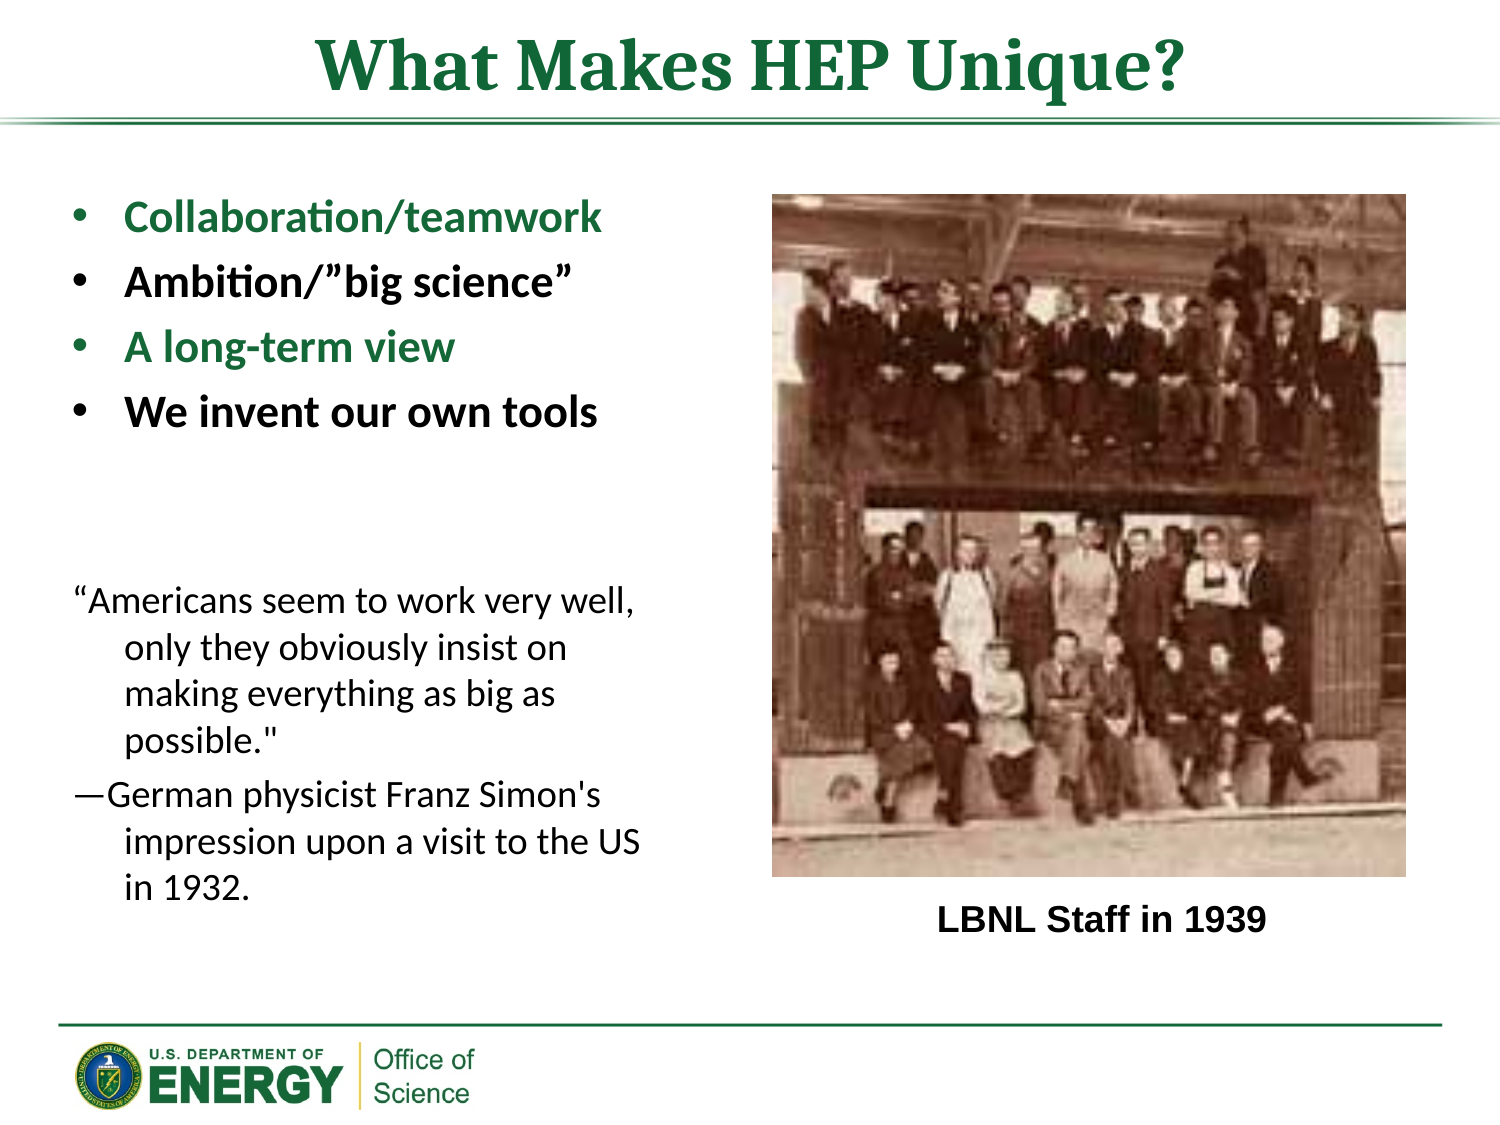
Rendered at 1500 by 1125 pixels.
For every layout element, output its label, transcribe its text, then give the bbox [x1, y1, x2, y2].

picture [0, 0, 1500, 1125]
text_box LBNL Staff in 1939 [802, 887, 1403, 948]
title What Makes HEP Unique? [263, 10, 1240, 111]
list Collaboration/teamwork Ambition/”big science” A long-term view We invent our own tools “Americans seem to work very well, only they obviously insist on making everything as big as possible." —German physicist Franz Simon's impression upon a visit to the US in 1932. [56, 178, 683, 967]
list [772, 194, 1407, 877]
